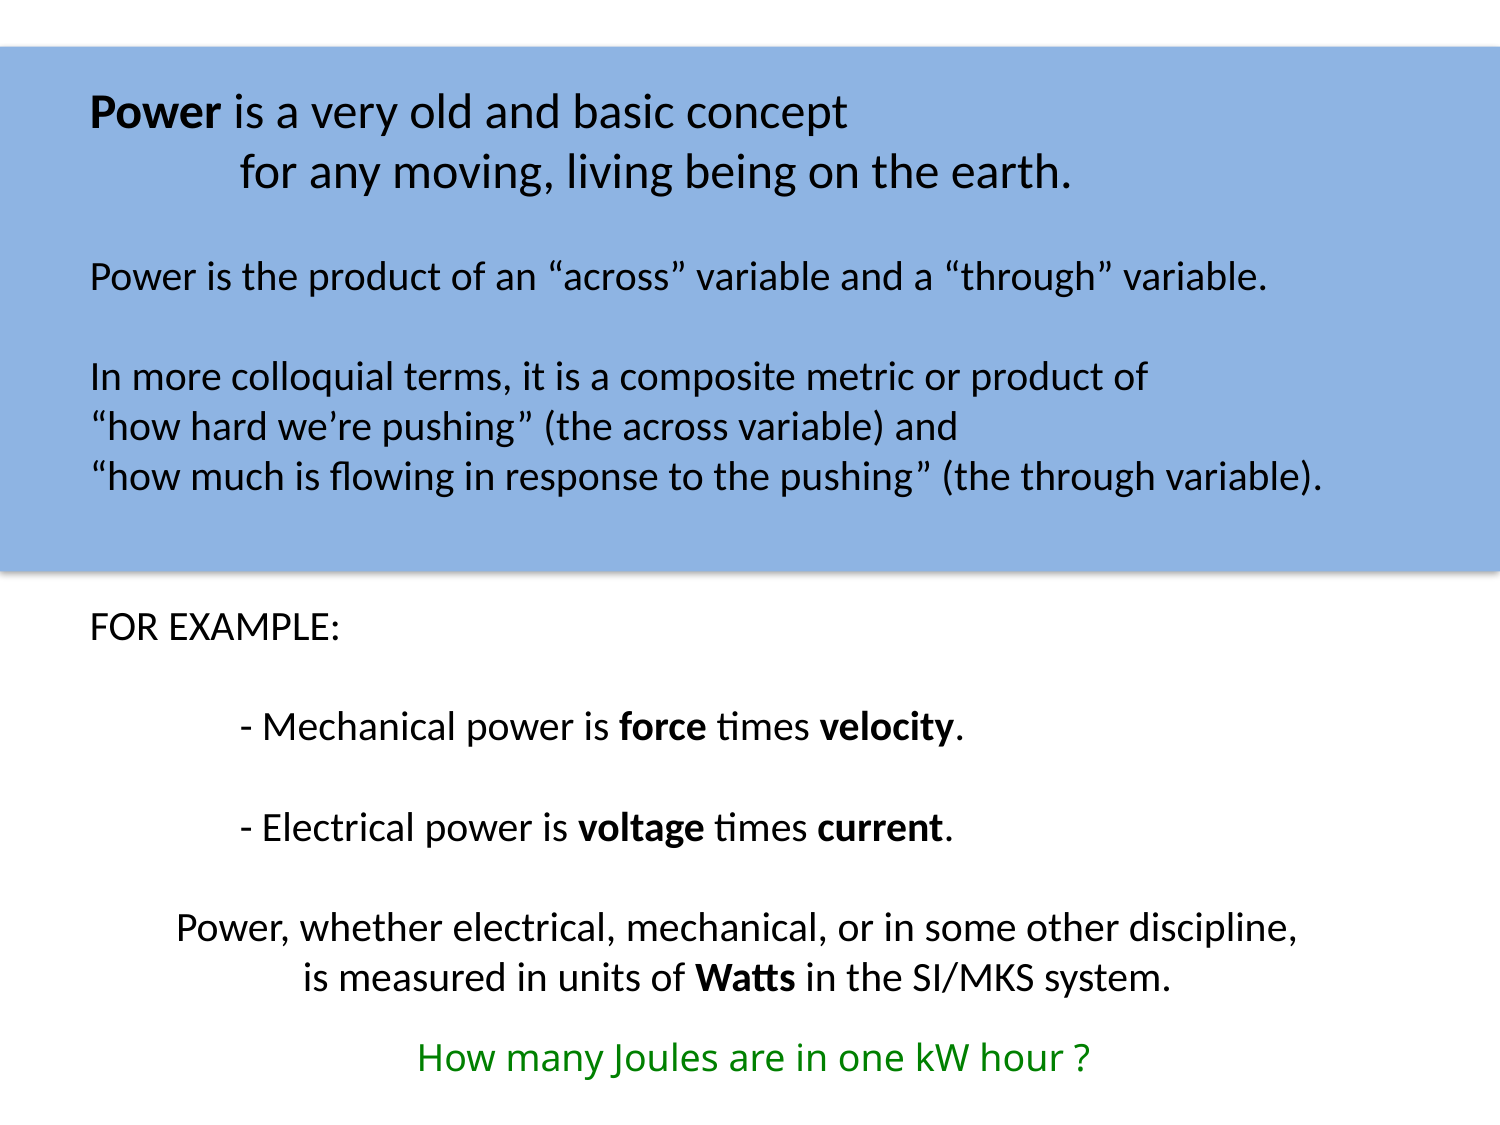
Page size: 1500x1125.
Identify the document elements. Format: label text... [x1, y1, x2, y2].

text_box Power is a very old and basic concept for any moving, living being on the earth. Power is the product of an “across” variable and a “through” variable. In more colloquial terms, it is a composite metric or product of “how hard we’re pushing” (the across variable) and “how much is flowing in response to the pushing” (the through variable). FOR EXAMPLE: - Mechanical power is force times velocity. - Electrical power is voltage times current. Power, whether electrical, mechanical, or in some other discipline, is measured in units of Watts in the SI/MKS system. [75, 71, 1400, 1057]
text_box How many Joules are in one kW hour ? [401, 1026, 1106, 1087]
text_box [0, 46, 1500, 572]
